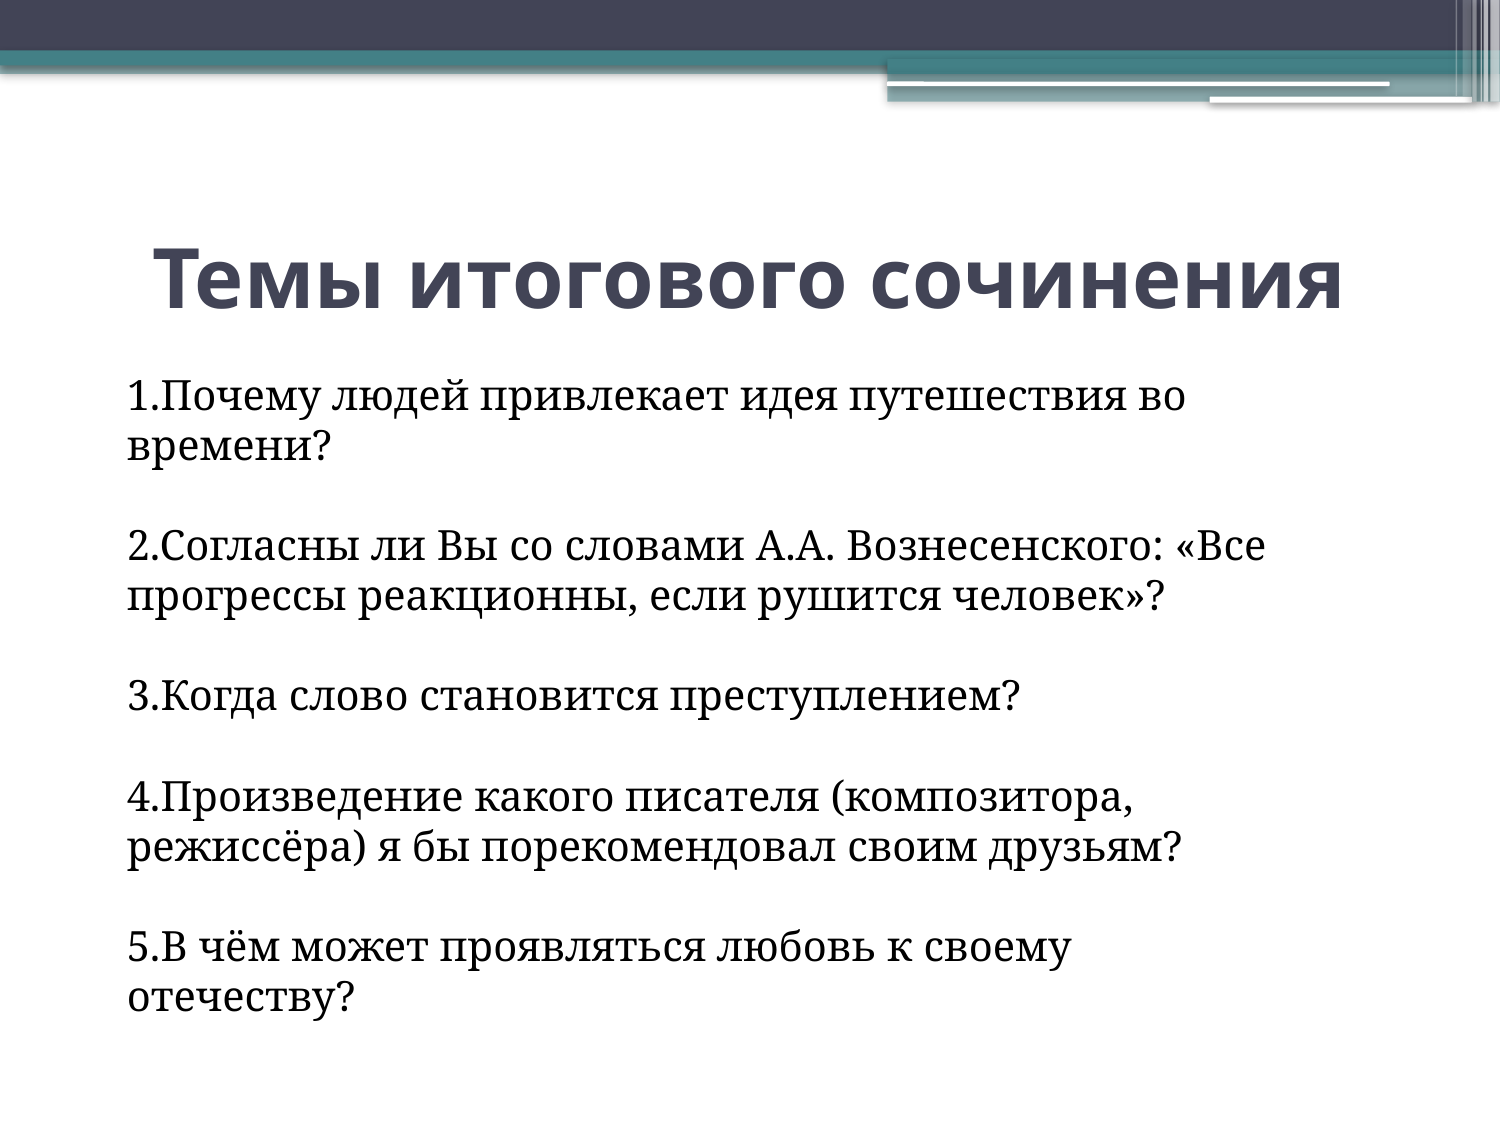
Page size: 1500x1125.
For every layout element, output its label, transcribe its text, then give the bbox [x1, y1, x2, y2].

title Темы итогового сочинения [75, 187, 1425, 363]
text_box 1.Почему людей привлекает идея путешествия во времени? 2.Согласны ли Вы со словами А.А. Вознесенского: «Все прогрессы реакционны, если рушится человек»? 3.Когда слово становится преступлением? 4.Произведение какого писателя (композитора, режиссёра) я бы порекомендовал своим друзьям? 5.В чём может проявляться любовь к своему отечеству? [112, 361, 1317, 1027]
